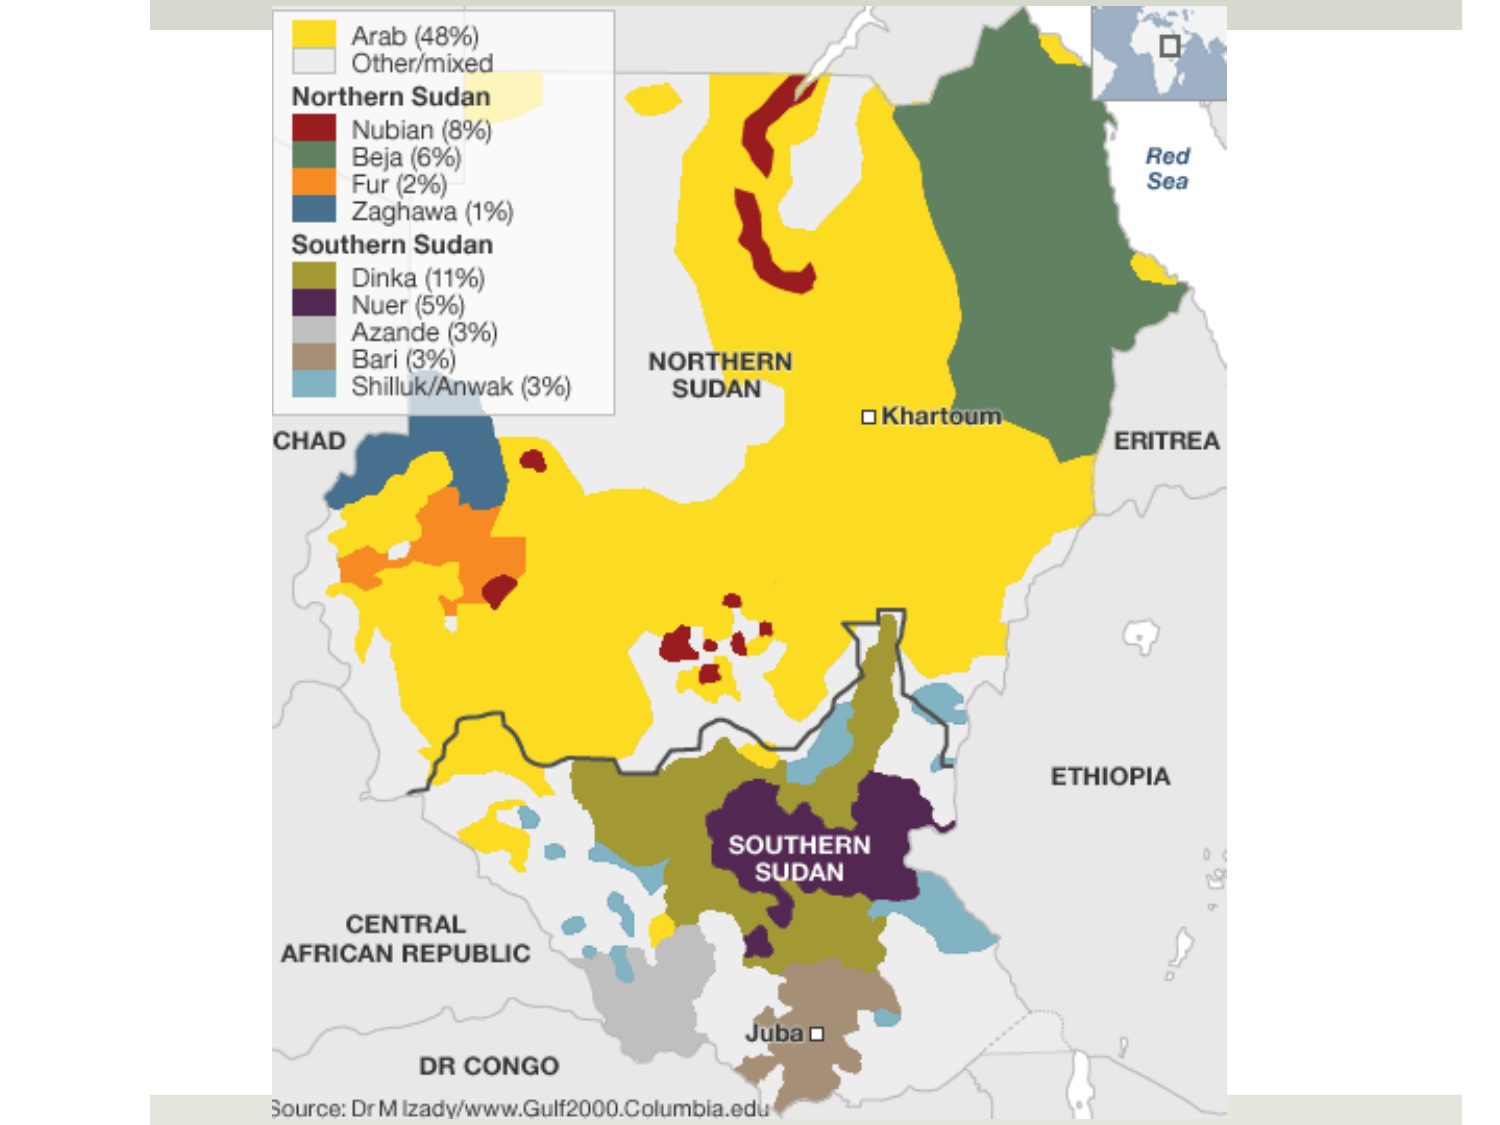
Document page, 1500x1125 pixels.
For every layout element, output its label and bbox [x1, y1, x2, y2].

picture [272, 5, 1228, 1120]
